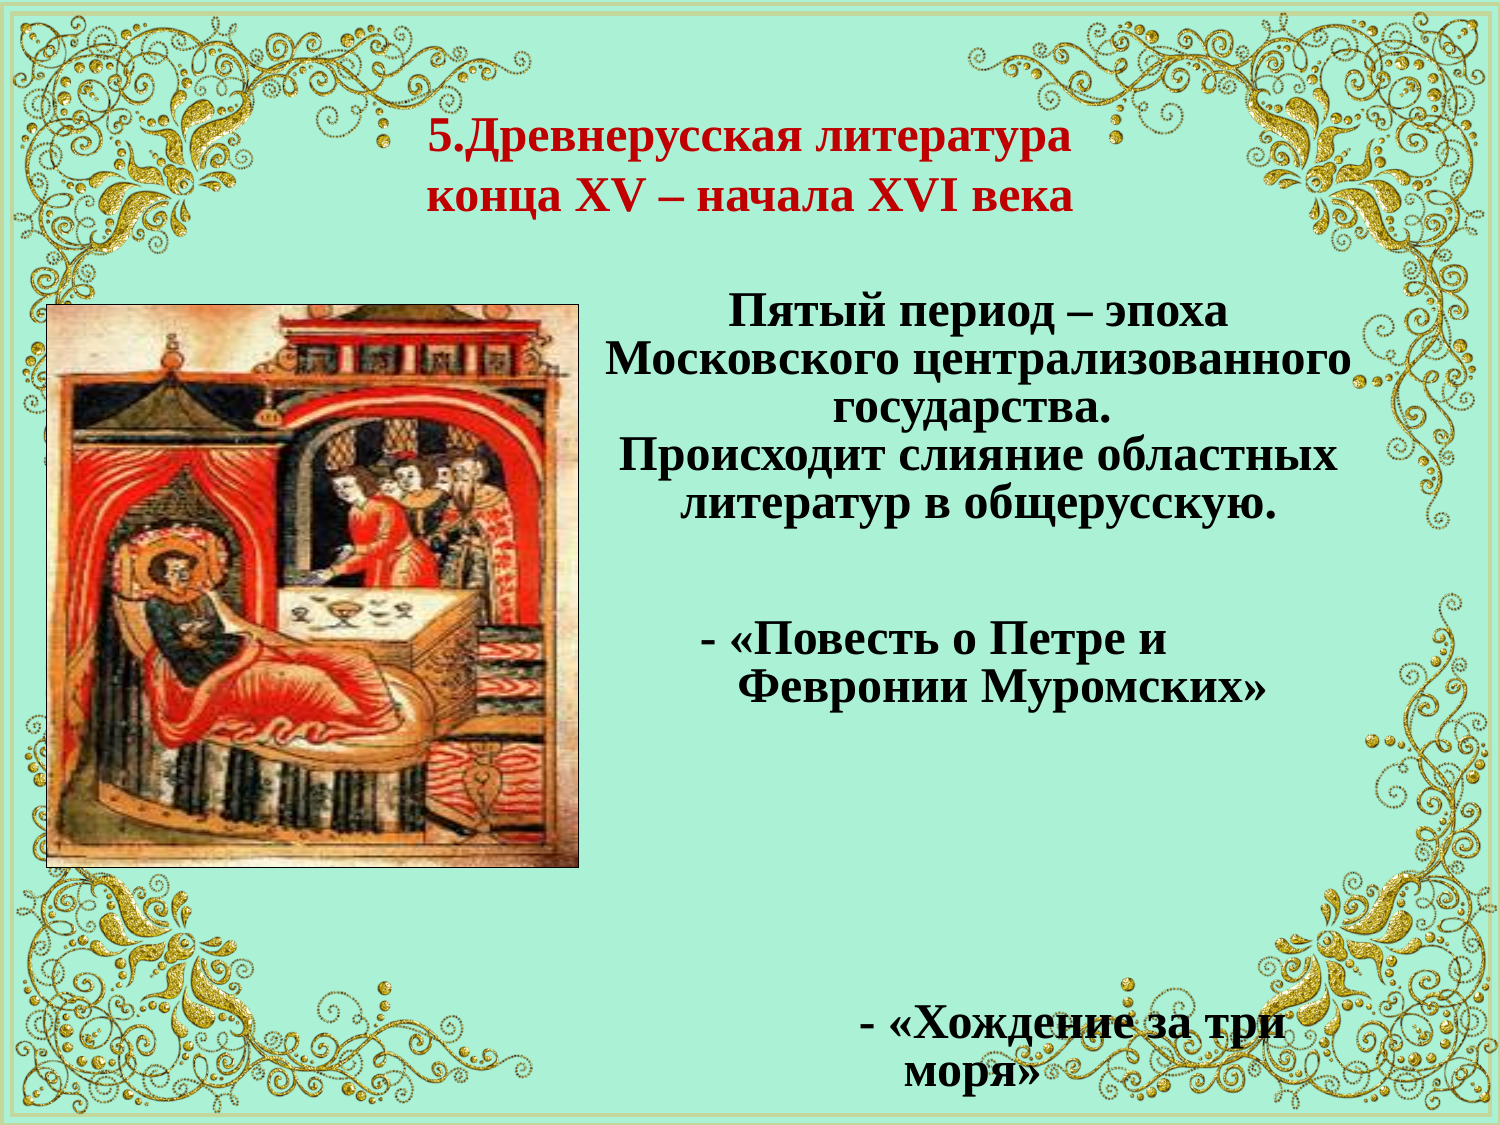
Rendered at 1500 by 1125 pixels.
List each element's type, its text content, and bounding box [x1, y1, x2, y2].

picture [970, 586, 1500, 1125]
text_box Пятый период – эпоха Московского централизованного государства. Происходит слияние областных литератур в общерусскую. [585, 281, 1372, 536]
text_box - «Повесть о Петре и Февронии Муромских» - «Хождение за три моря» - «Домострой» [597, 609, 1348, 1125]
picture [0, 0, 579, 1125]
text_box 5.Древнерусская литература конца XV – начала XVI века [374, 93, 1125, 229]
picture [961, 0, 1500, 539]
